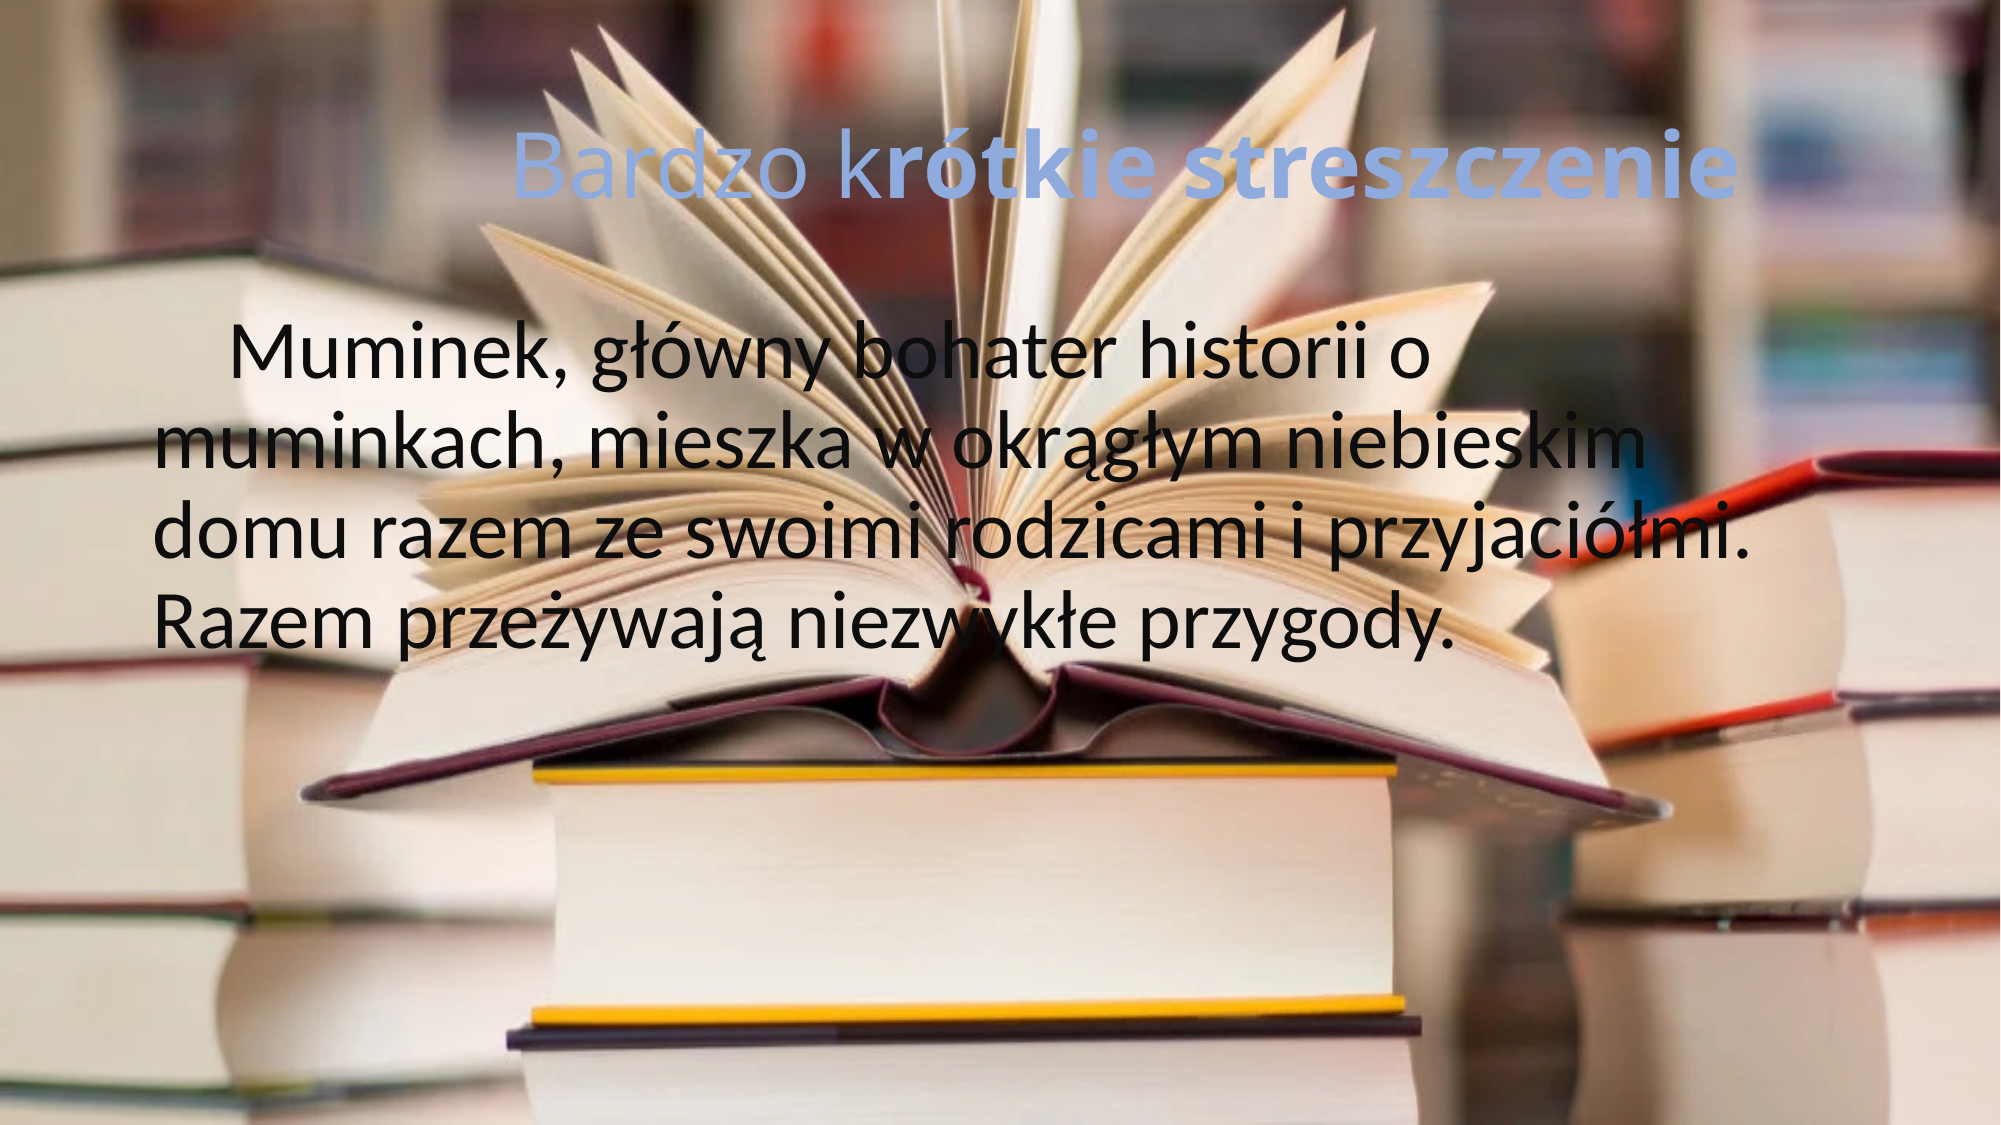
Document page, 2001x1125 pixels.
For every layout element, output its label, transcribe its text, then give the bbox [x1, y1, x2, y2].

title Bardzo krótkie streszczenie [137, 59, 1863, 278]
picture [0, 0, 2001, 1125]
list Muminek, główny bohater historii o muminkach, mieszka w okrągłym niebieskim domu razem ze swoimi rodzicami i przyjaciółmi. Razem przeżywają niezwykłe przygody. [137, 299, 1863, 1014]
